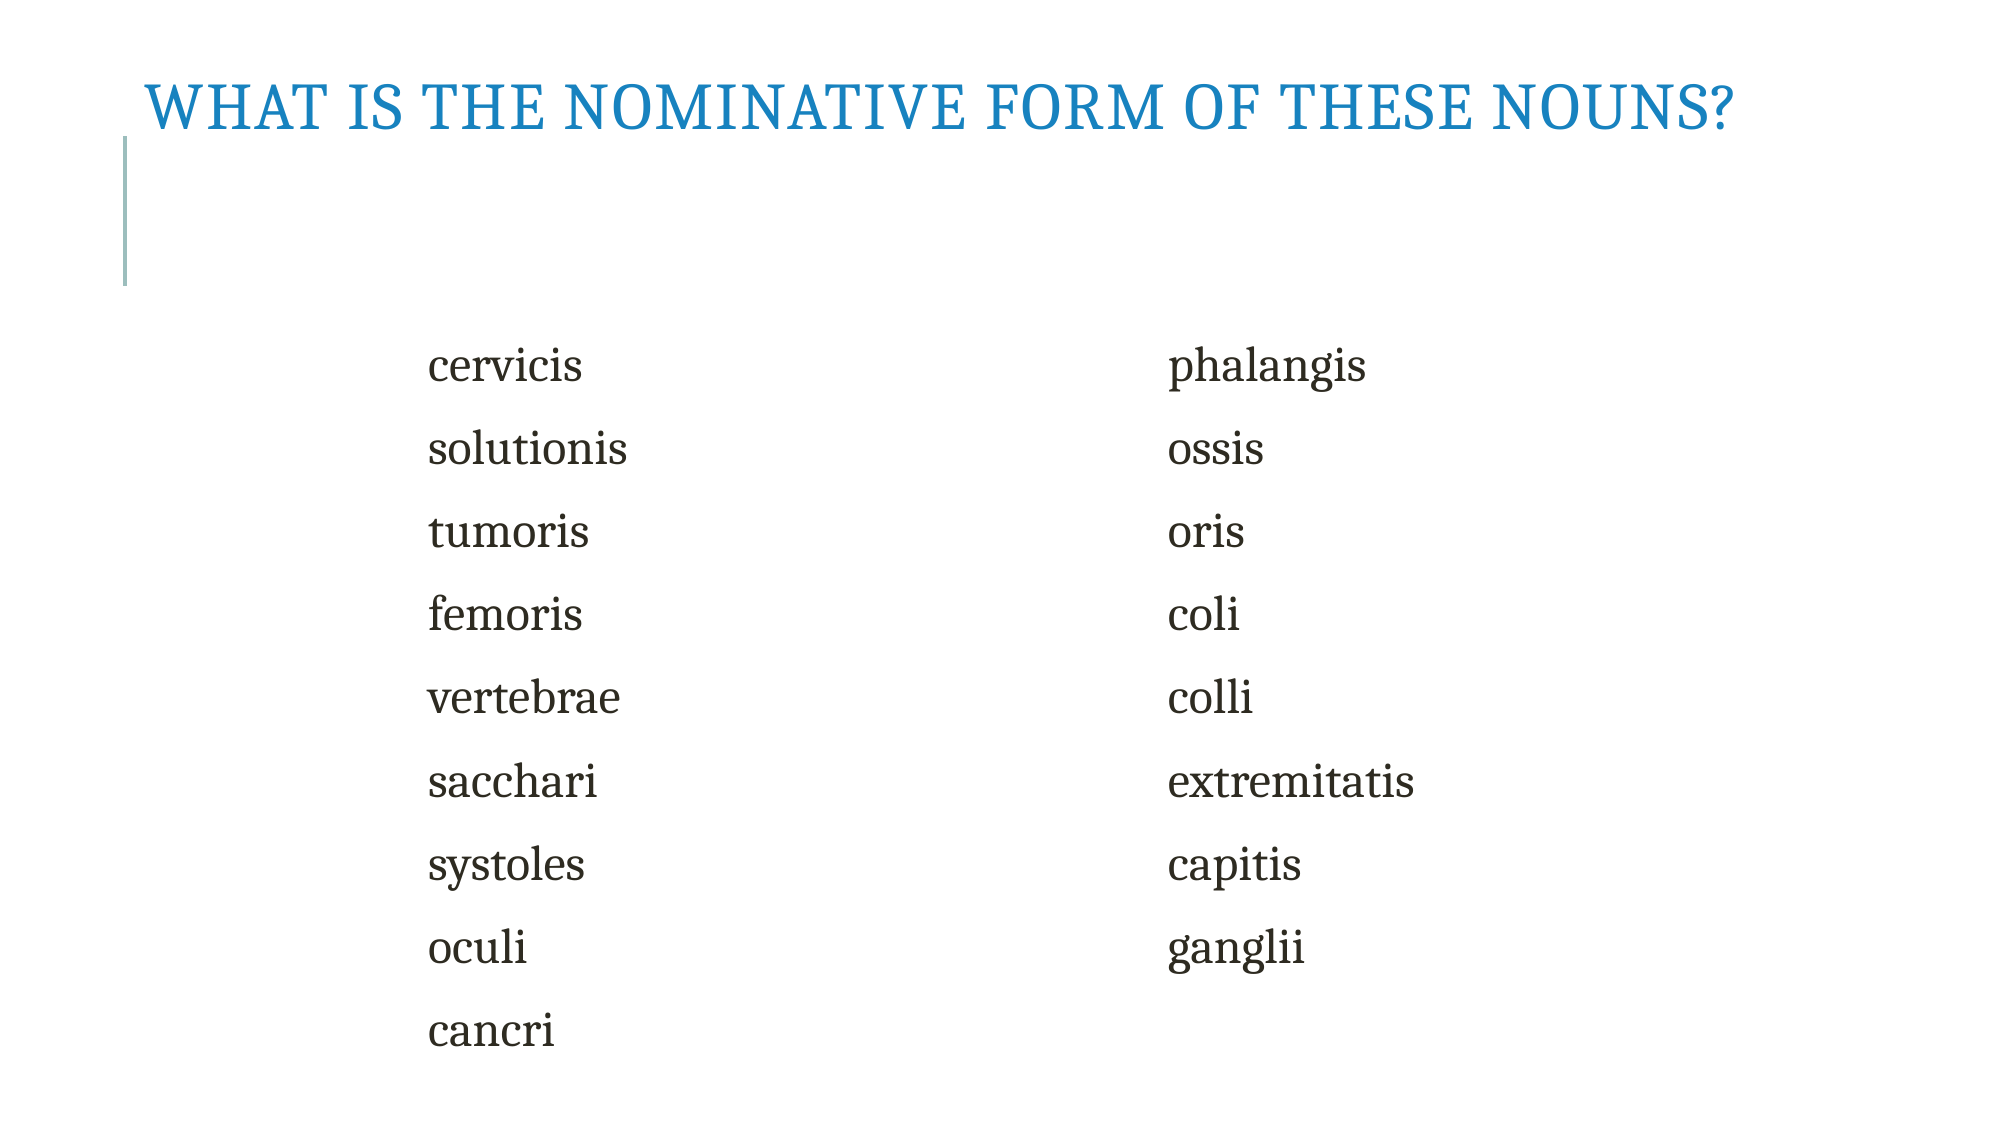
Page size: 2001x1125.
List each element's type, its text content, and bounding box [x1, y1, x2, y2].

list cervicis solutionis tumoris femoris vertebrae sacchari systoles oculi cancri phalangis ossis oris coli colli extremitatis capitis ganglii [405, 330, 1900, 1074]
title What is the nominative form of these nouns? [129, 45, 1900, 177]
